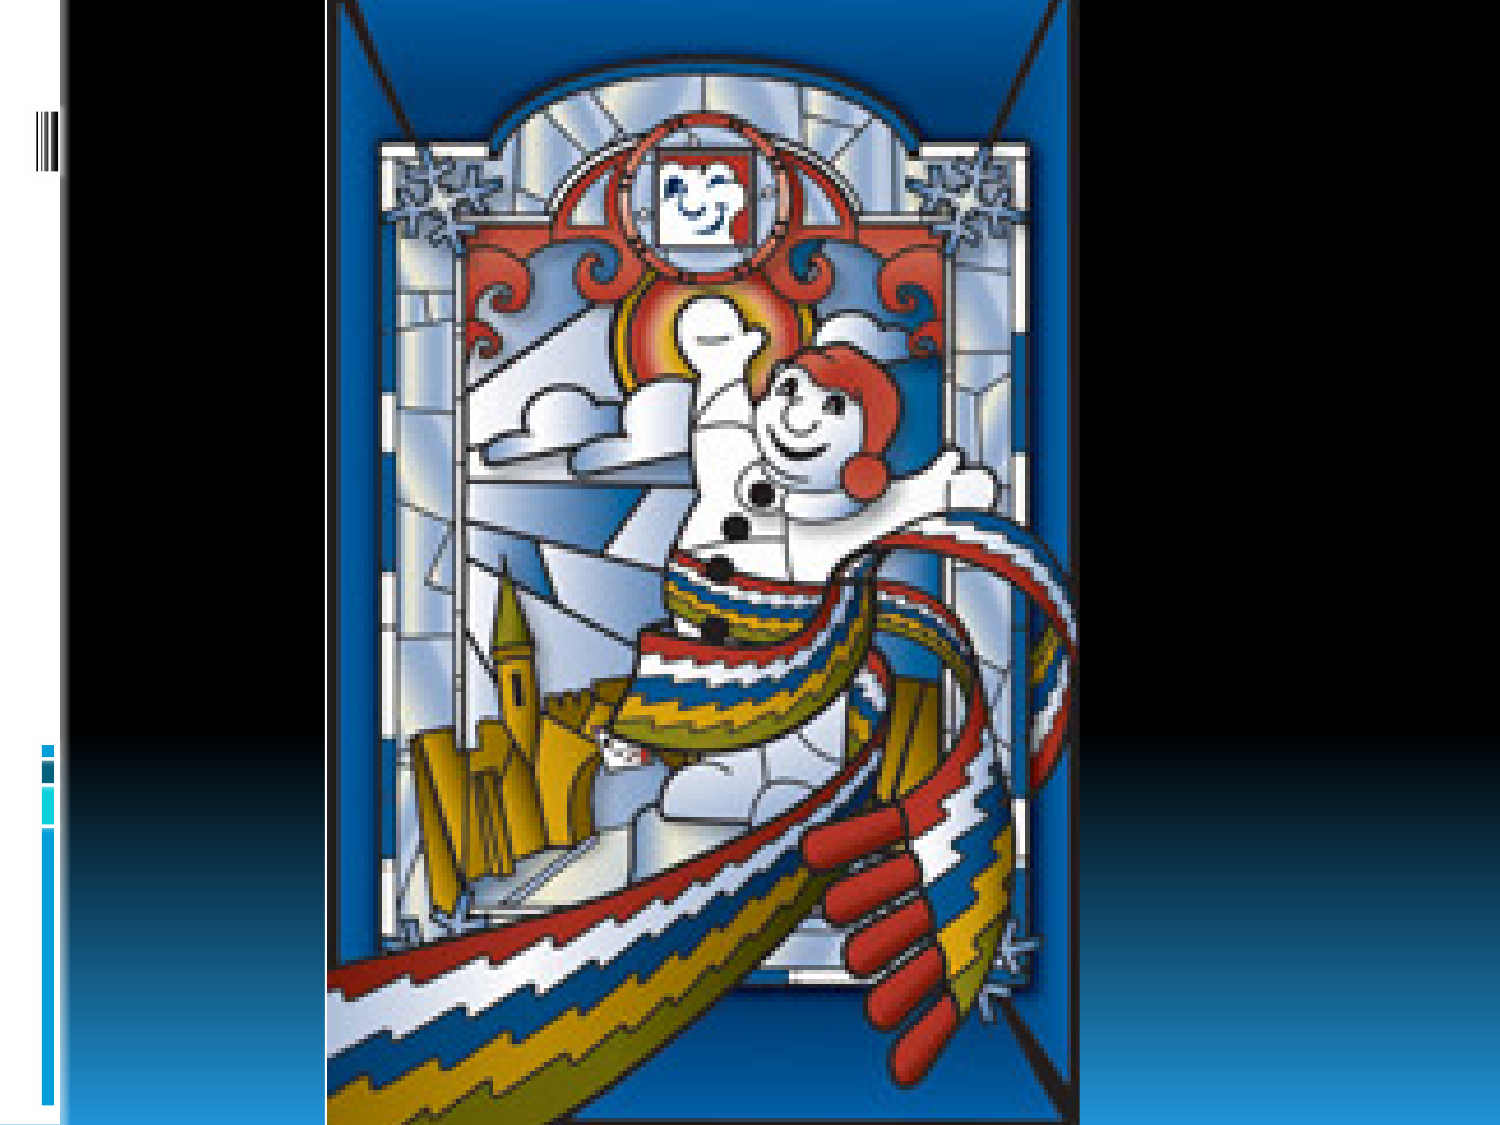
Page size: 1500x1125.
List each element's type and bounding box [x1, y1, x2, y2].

picture [324, 0, 1080, 1125]
